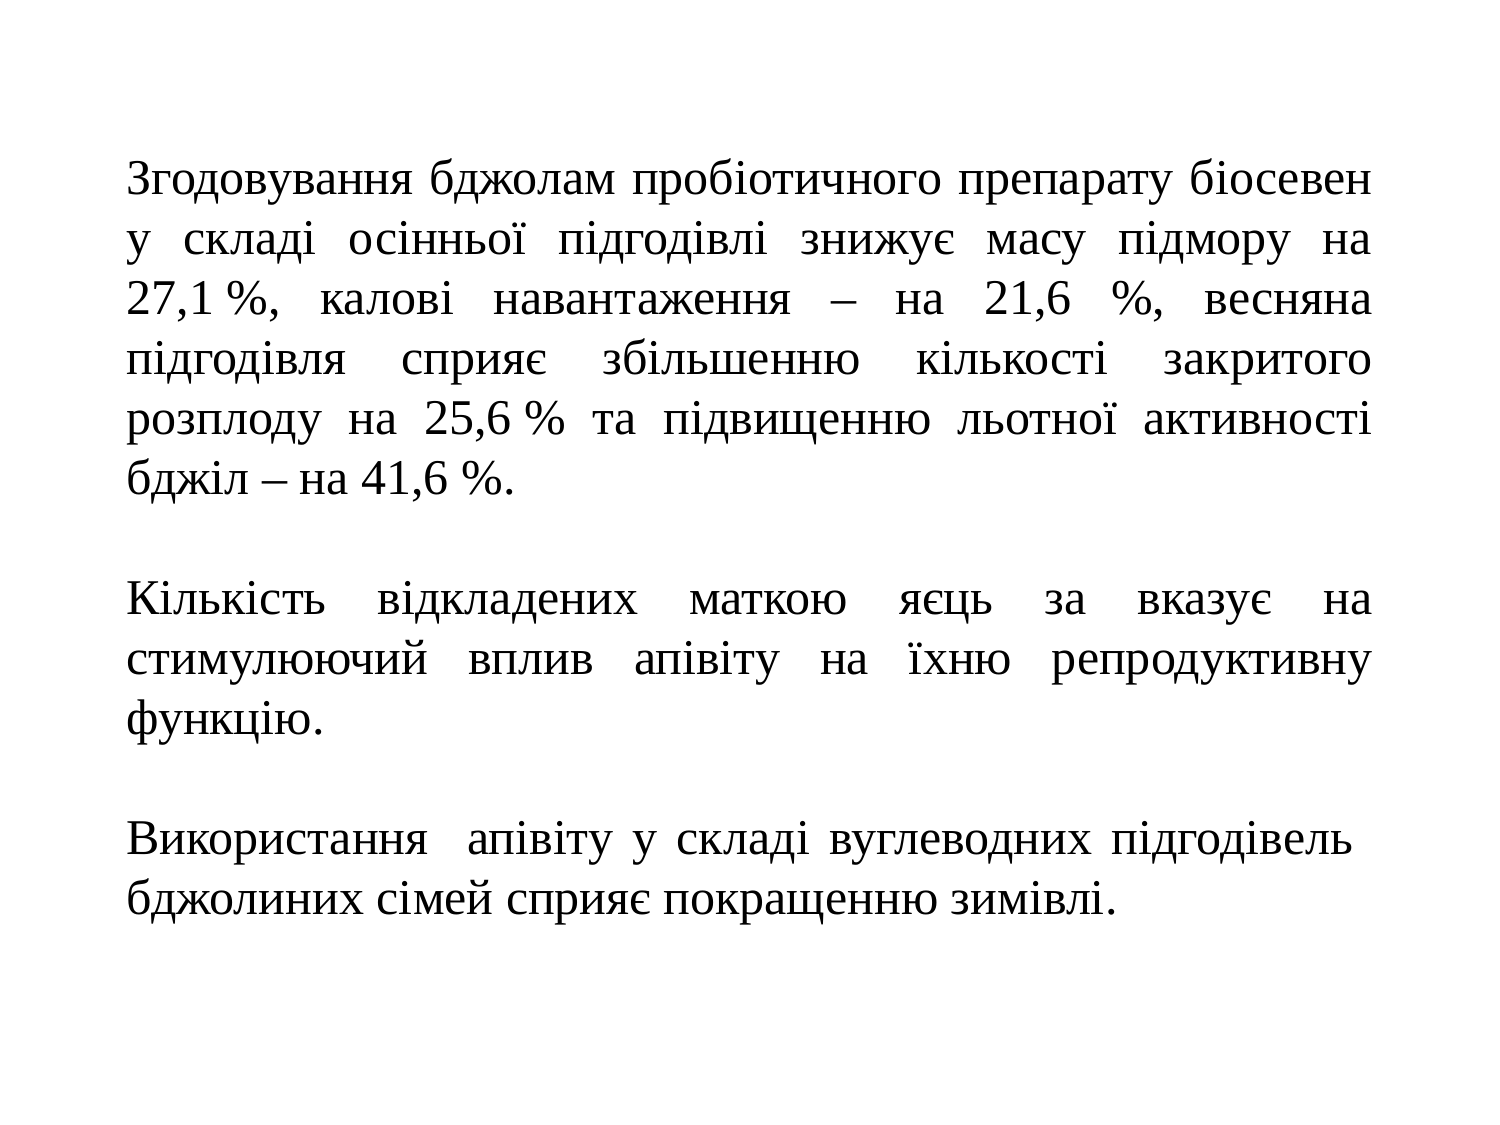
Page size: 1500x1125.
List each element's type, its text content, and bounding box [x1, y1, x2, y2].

text_box Згодовування бджолам пробіотичного препарату біосевен у складі осінньої підгодівлі знижує масу підмору на 27,1 %, калові навантаження – на 21,6 %, весняна підгодівля сприяє збільшенню кількості закритого розплоду на 25,6 % та підвищенню льотної активності бджіл – на 41,6 %. Кількість відкладених маткою яєць за вказує на стимулюючий вплив апівіту на їхню репродуктивну функцію. Використання апівіту у складі вуглеводних підгодівель бджолиних сімей сприяє покращенню зимівлі. [112, 137, 1388, 932]
